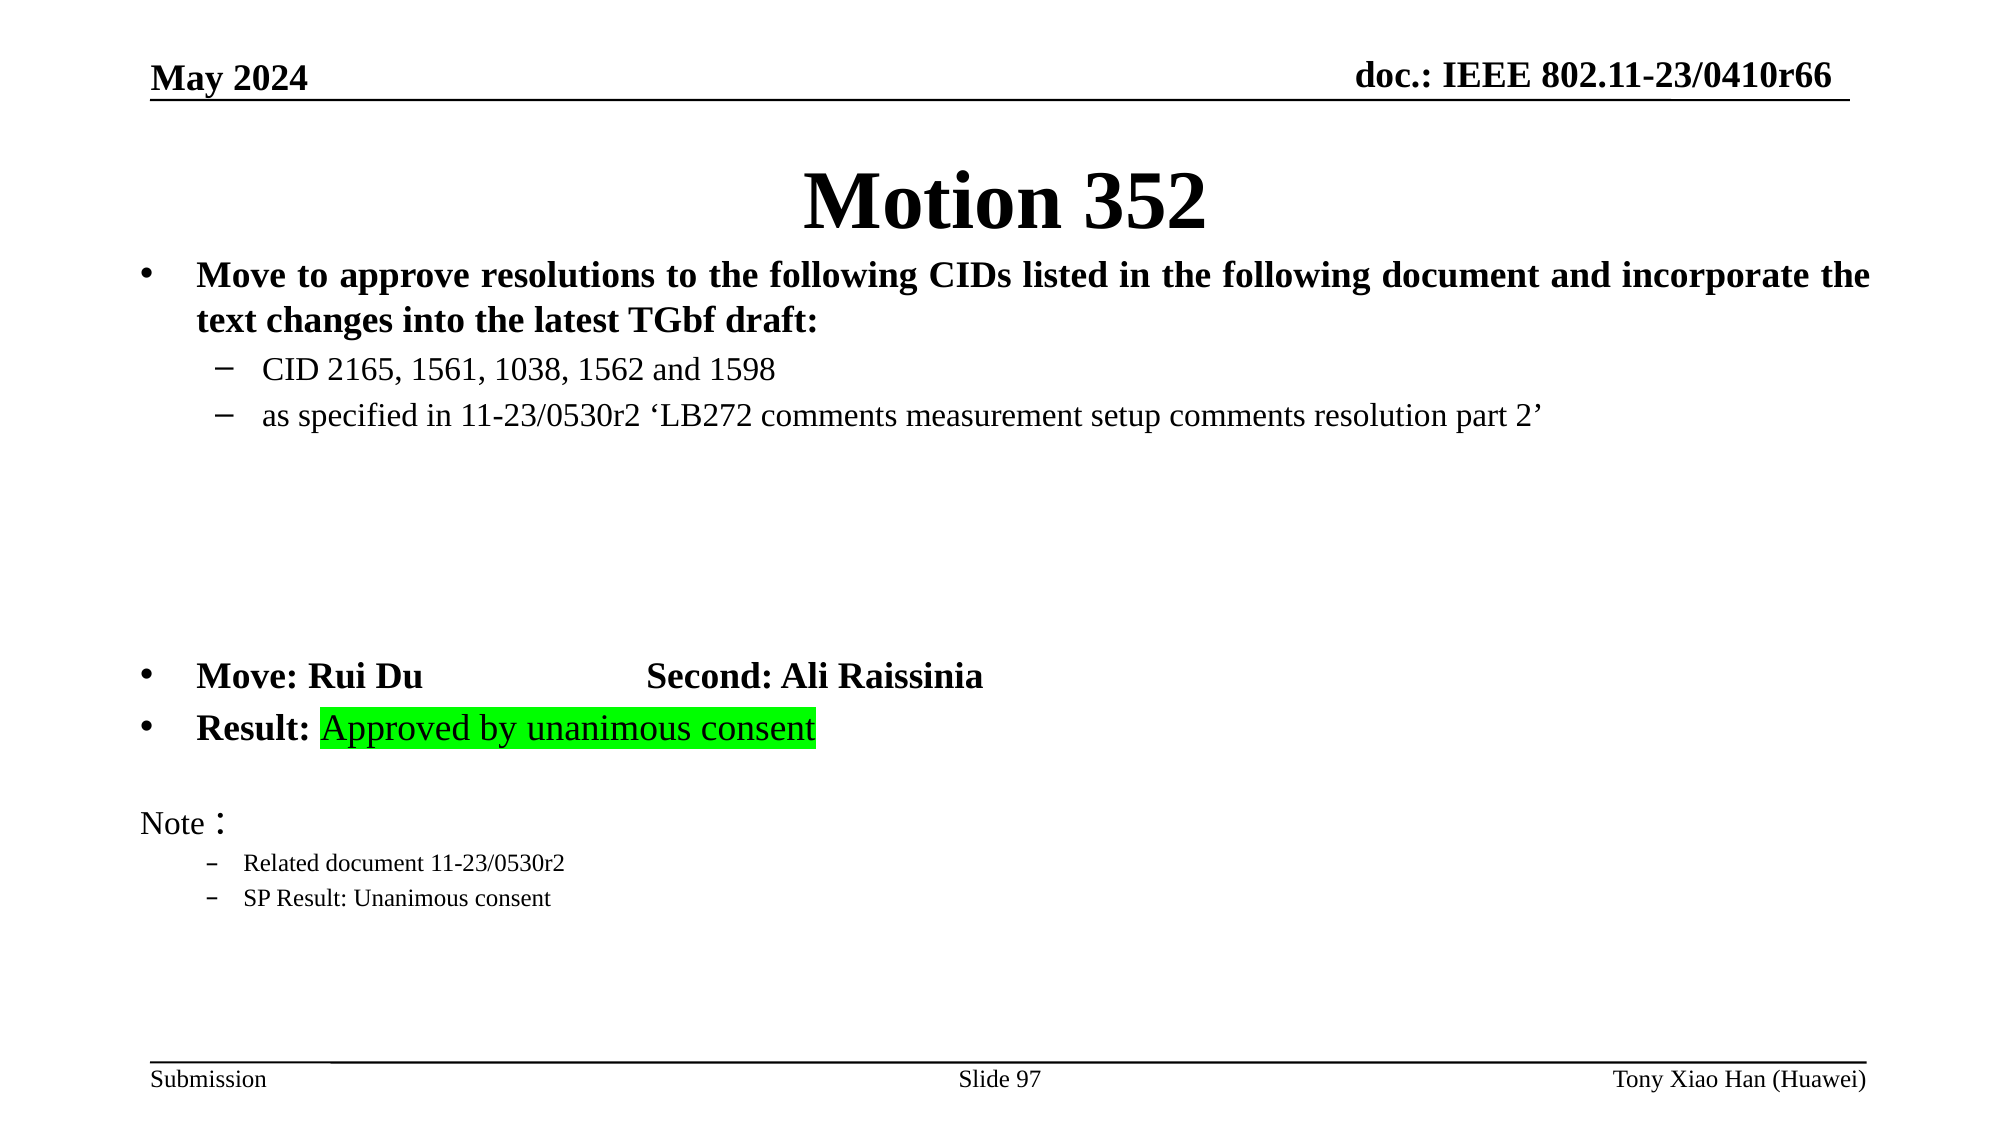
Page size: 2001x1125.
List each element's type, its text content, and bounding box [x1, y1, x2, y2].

text_box Motion 352 [368, 137, 1644, 212]
text_box Move to approve resolutions to the following CIDs listed in the following document and incorporate the text changes into the latest TGbf draft: CID 2165, 1561, 1038, 1562 and 1598 as specified in 11-23/0530r2 ‘LB272 comments measurement setup comments resolution part 2’ Move: Rui Du Second: Ali Raissinia Result: Approved by unanimous consent Note： Related document 11-23/0530r2 SP Result: Unanimous consent [125, 212, 1888, 900]
